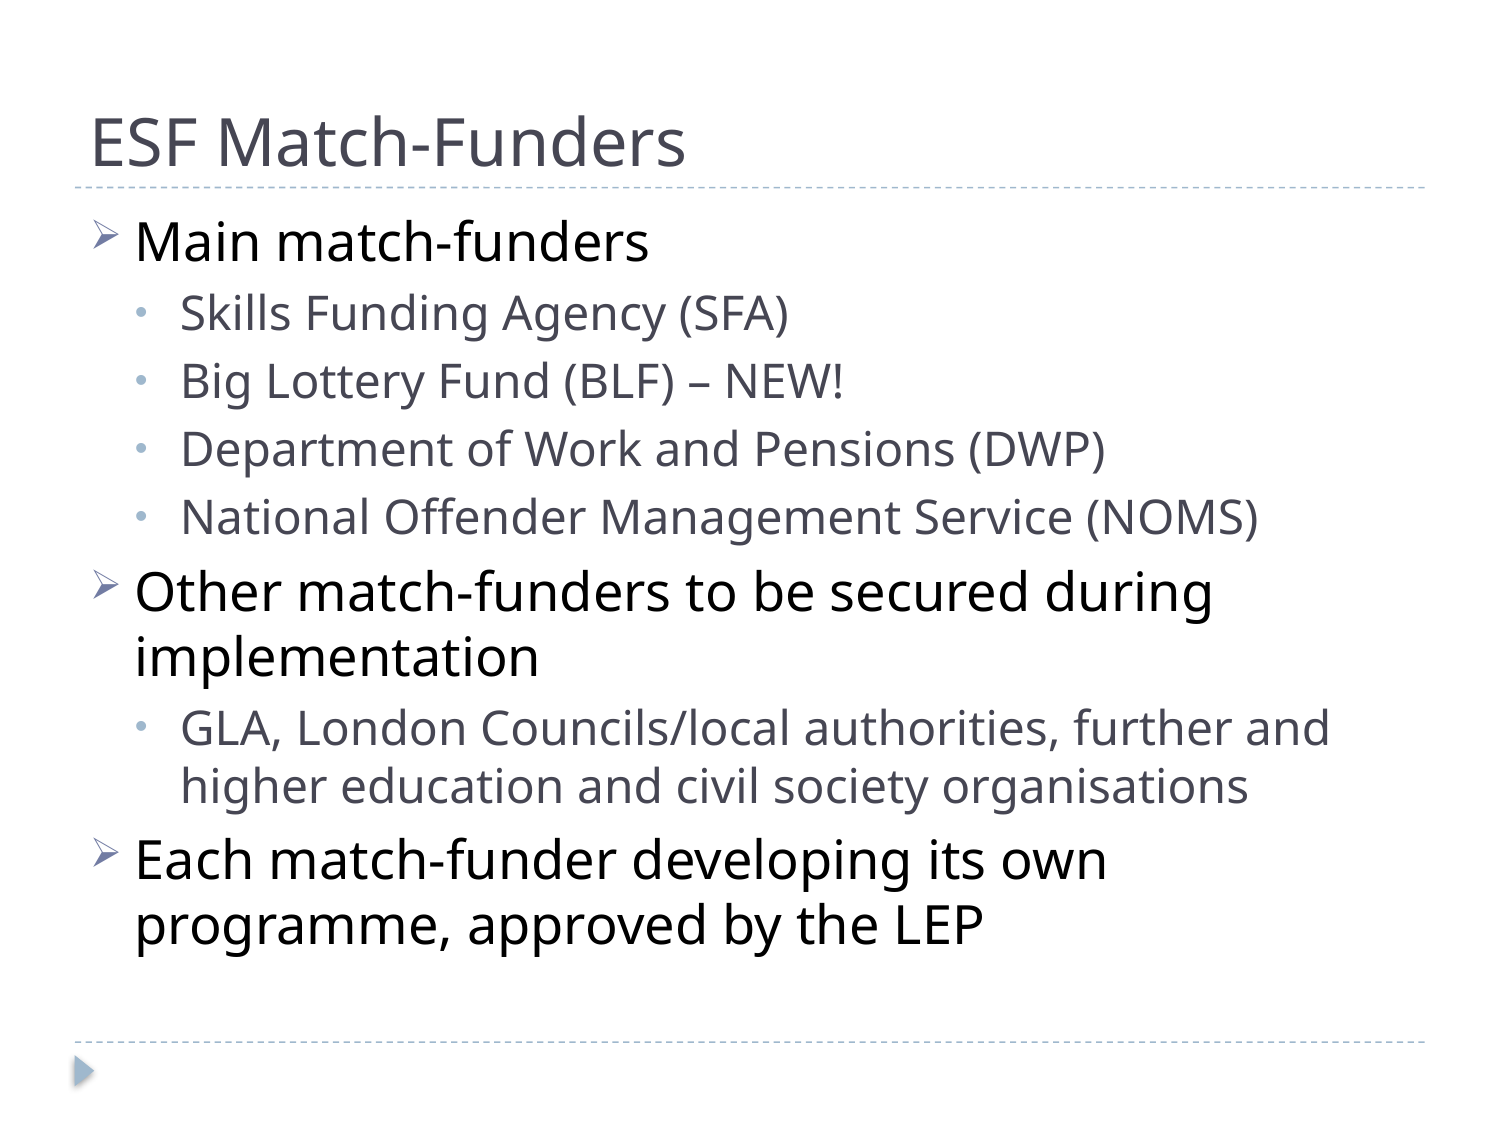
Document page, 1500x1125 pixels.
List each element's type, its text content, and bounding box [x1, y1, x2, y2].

list Main match-funders Skills Funding Agency (SFA) Big Lottery Fund (BLF) – NEW! Department of Work and Pensions (DWP) National Offender Management Service (NOMS) Other match-funders to be secured during implementation GLA, London Councils/local authorities, further and higher education and civil society organisations Each match-funder developing its own programme, approved by the LEP [75, 200, 1425, 1010]
title ESF Match-Funders [75, 24, 1425, 188]
